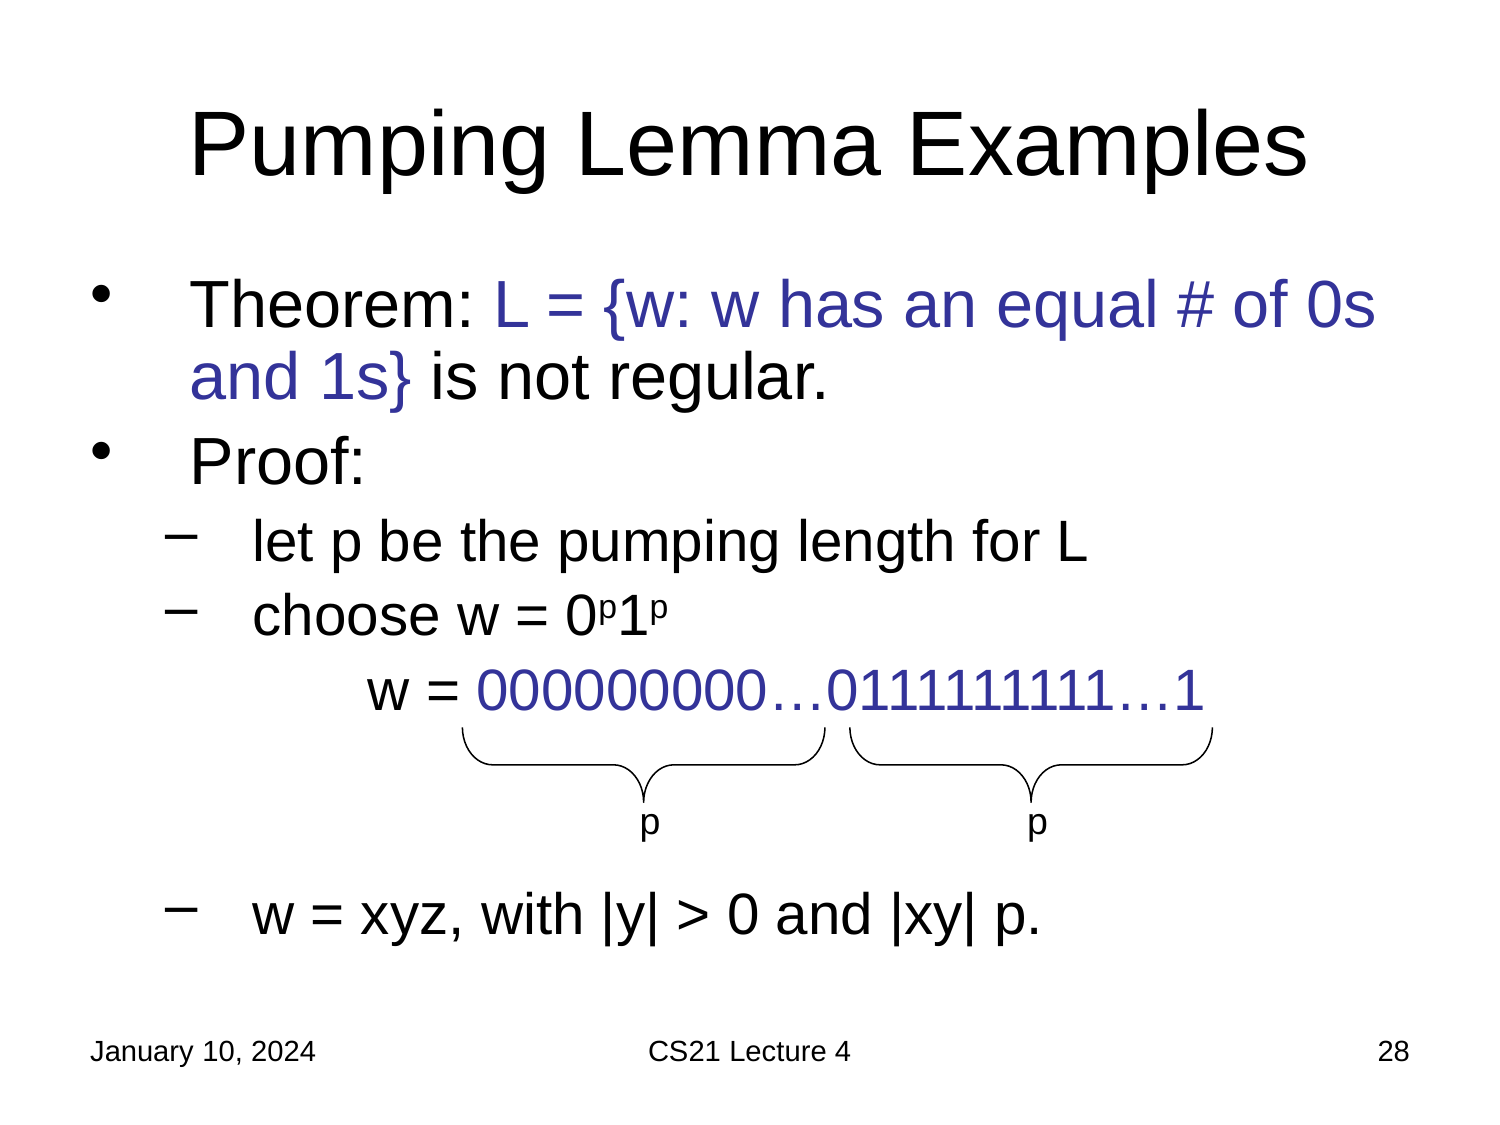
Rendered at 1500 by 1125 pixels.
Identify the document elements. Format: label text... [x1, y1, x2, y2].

text_box [849, 727, 1213, 789]
title Pumping Lemma Examples [75, 45, 1425, 233]
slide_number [74, 1024, 426, 1103]
footer CS21 Lecture 4 [512, 1024, 988, 1103]
slide_number 28 [1074, 1024, 1426, 1103]
text_box p [999, 789, 1075, 850]
text_box [462, 727, 825, 789]
text_box p [612, 789, 688, 850]
